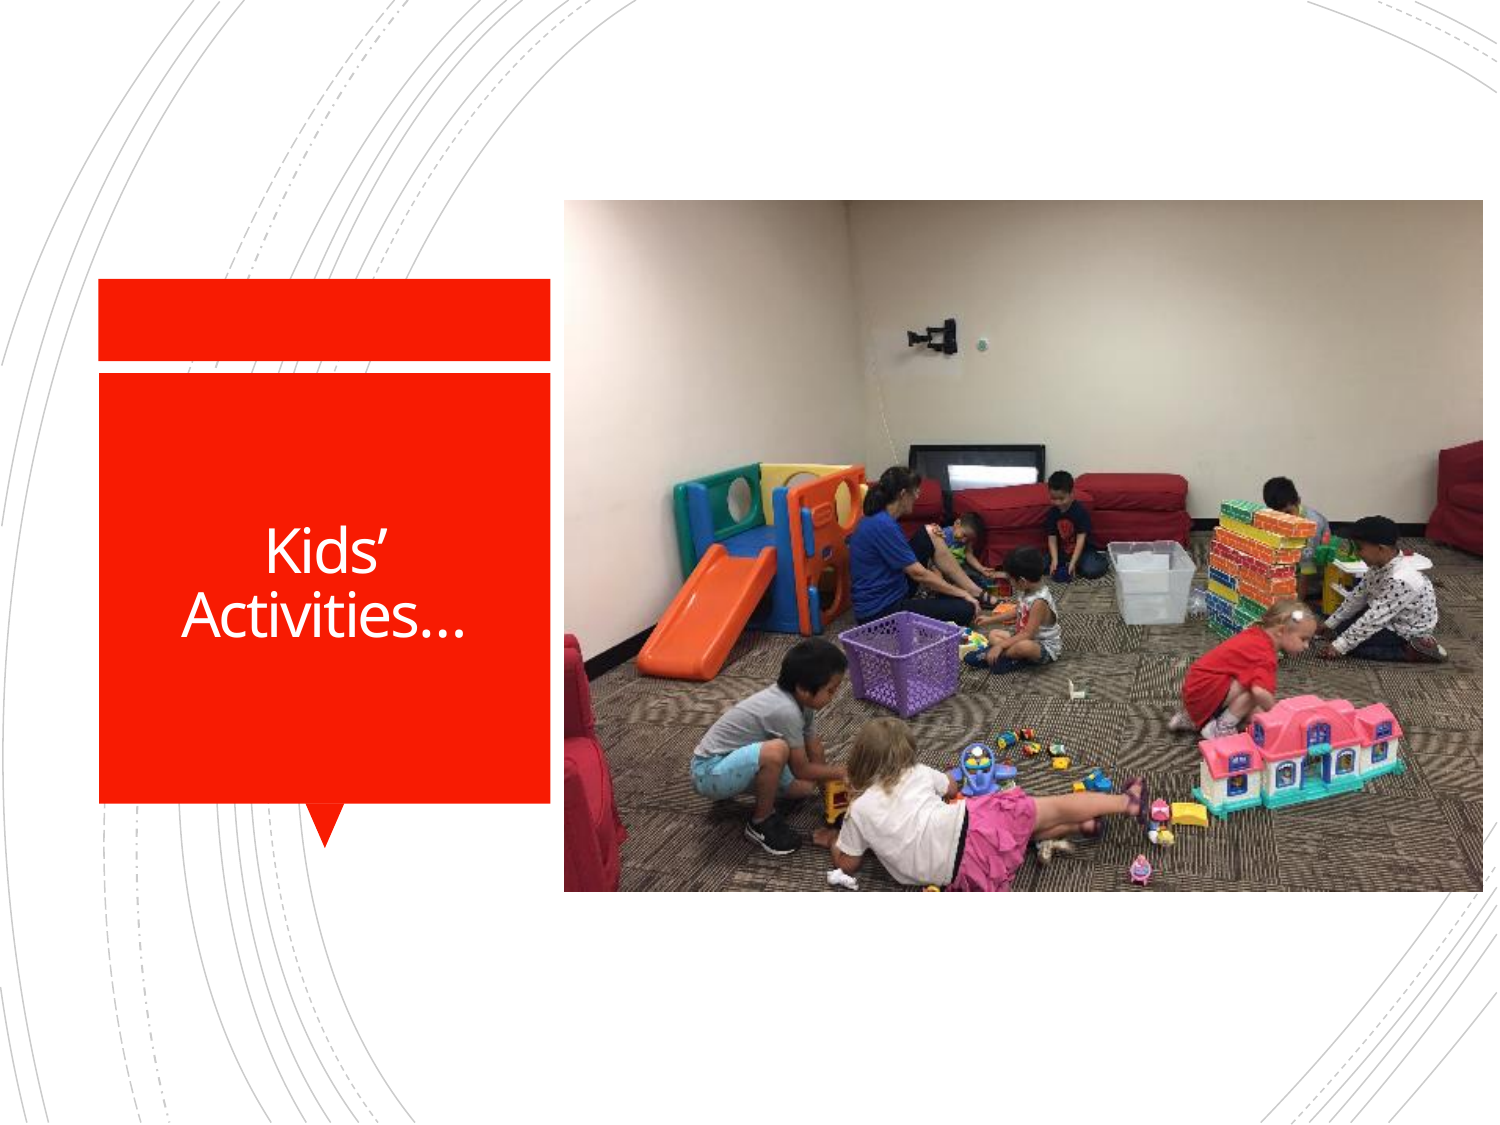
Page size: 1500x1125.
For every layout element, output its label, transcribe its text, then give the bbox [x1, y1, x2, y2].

picture [564, 199, 1483, 892]
title Kids’ Activities… [109, 383, 541, 789]
